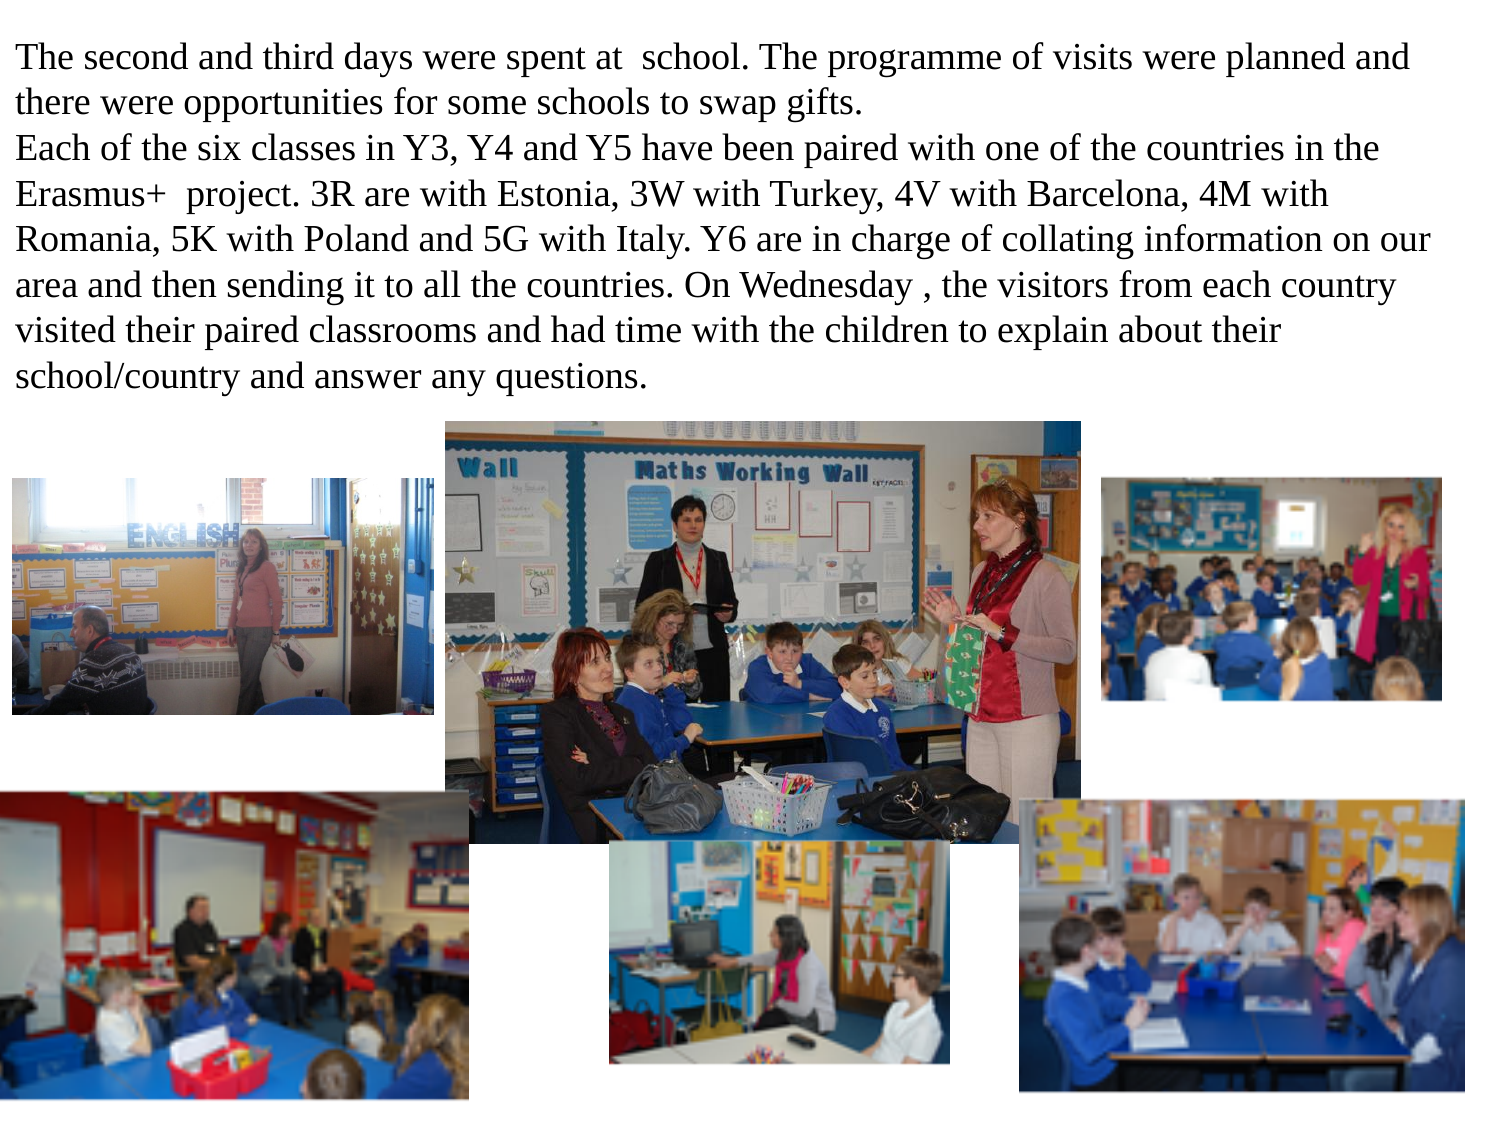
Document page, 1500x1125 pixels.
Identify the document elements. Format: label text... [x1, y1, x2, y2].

picture [0, 477, 469, 1125]
picture [609, 784, 950, 1125]
title The second and third days were spent at school. The programme of visits were planned and there were opportunities for some schools to swap gifts. Each of the six classes in Y3, Y4 and Y5 have been paired with one of the countries in the Erasmus+ project. 3R are with Estonia, 3W with Turkey, 4V with Barcelona, 4M with Romania, 5K with Poland and 5G with Italy. Y6 are in charge of collating information on our area and then sending it to all the countries. On Wednesday , the visitors from each country visited their paired classrooms and had time with the children to explain about their school/country and answer any questions. [0, 23, 1500, 446]
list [445, 421, 1081, 844]
picture [1019, 421, 1466, 1125]
